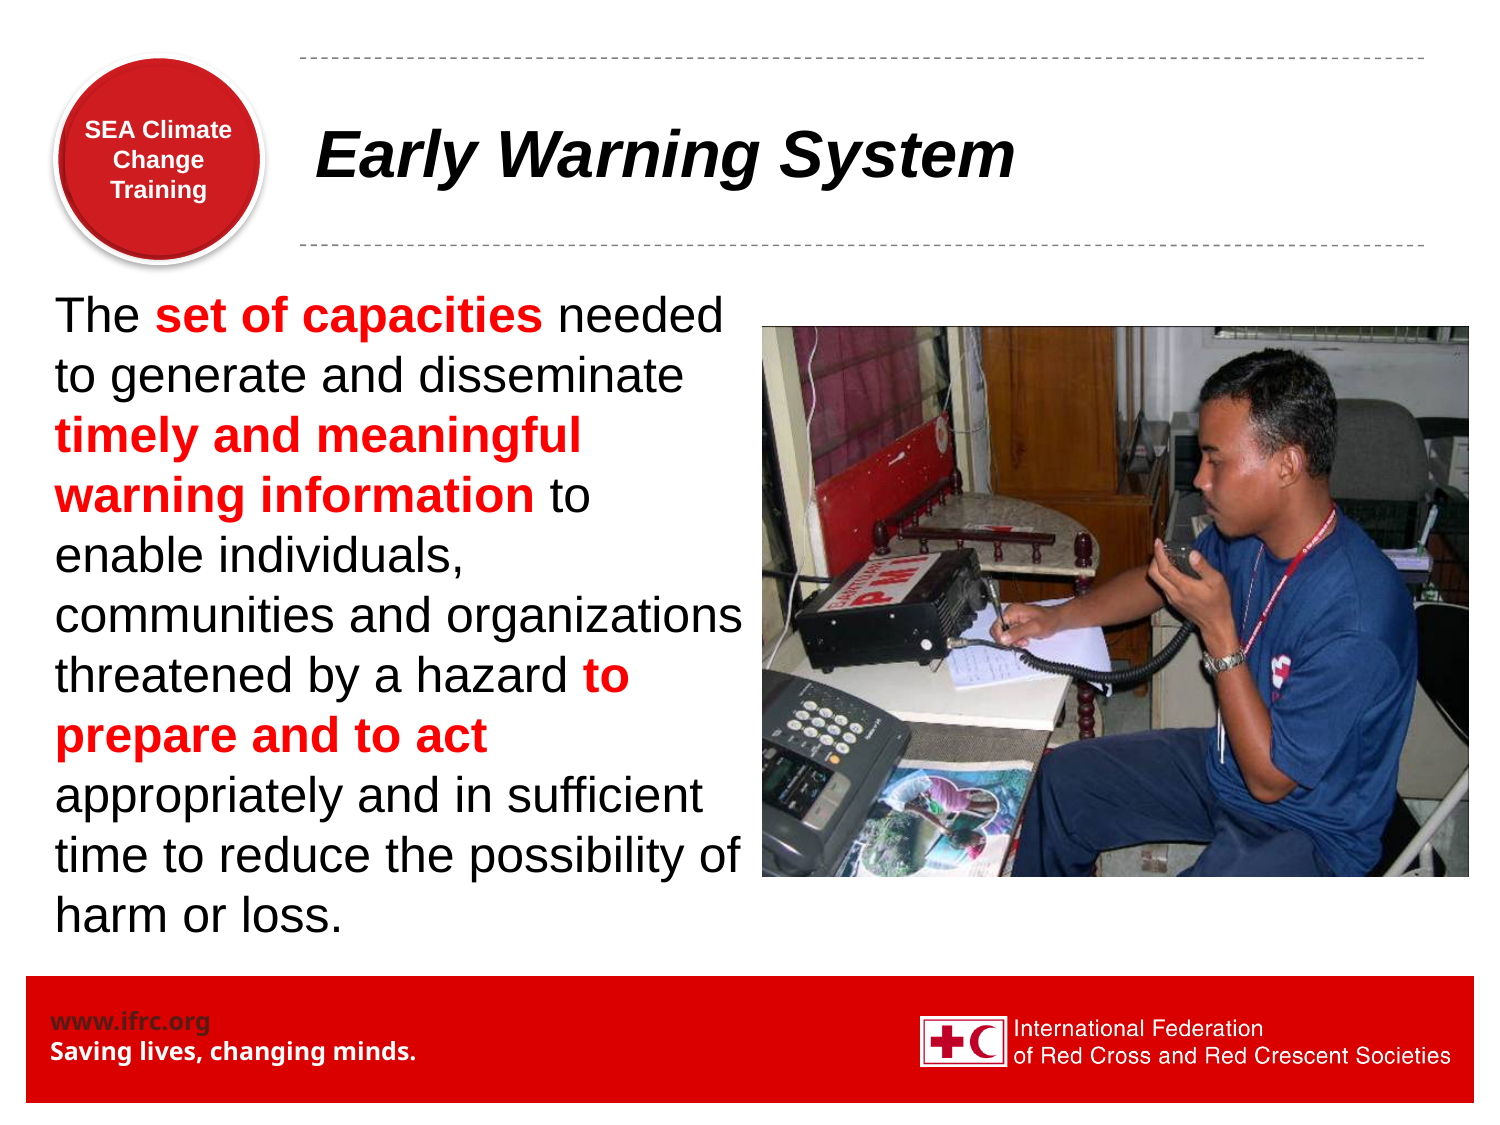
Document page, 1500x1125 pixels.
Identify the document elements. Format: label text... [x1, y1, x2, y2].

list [762, 325, 1470, 878]
list The set of capacities needed to generate and disseminate timely and meaningful warning information to enable individuals, communities and organizations threatened by a hazard to prepare and to act appropriately and in sufficient time to reduce the possibility of harm or loss. [39, 275, 763, 963]
title Early Warning System [300, 57, 1425, 246]
picture [920, 1016, 1450, 1067]
